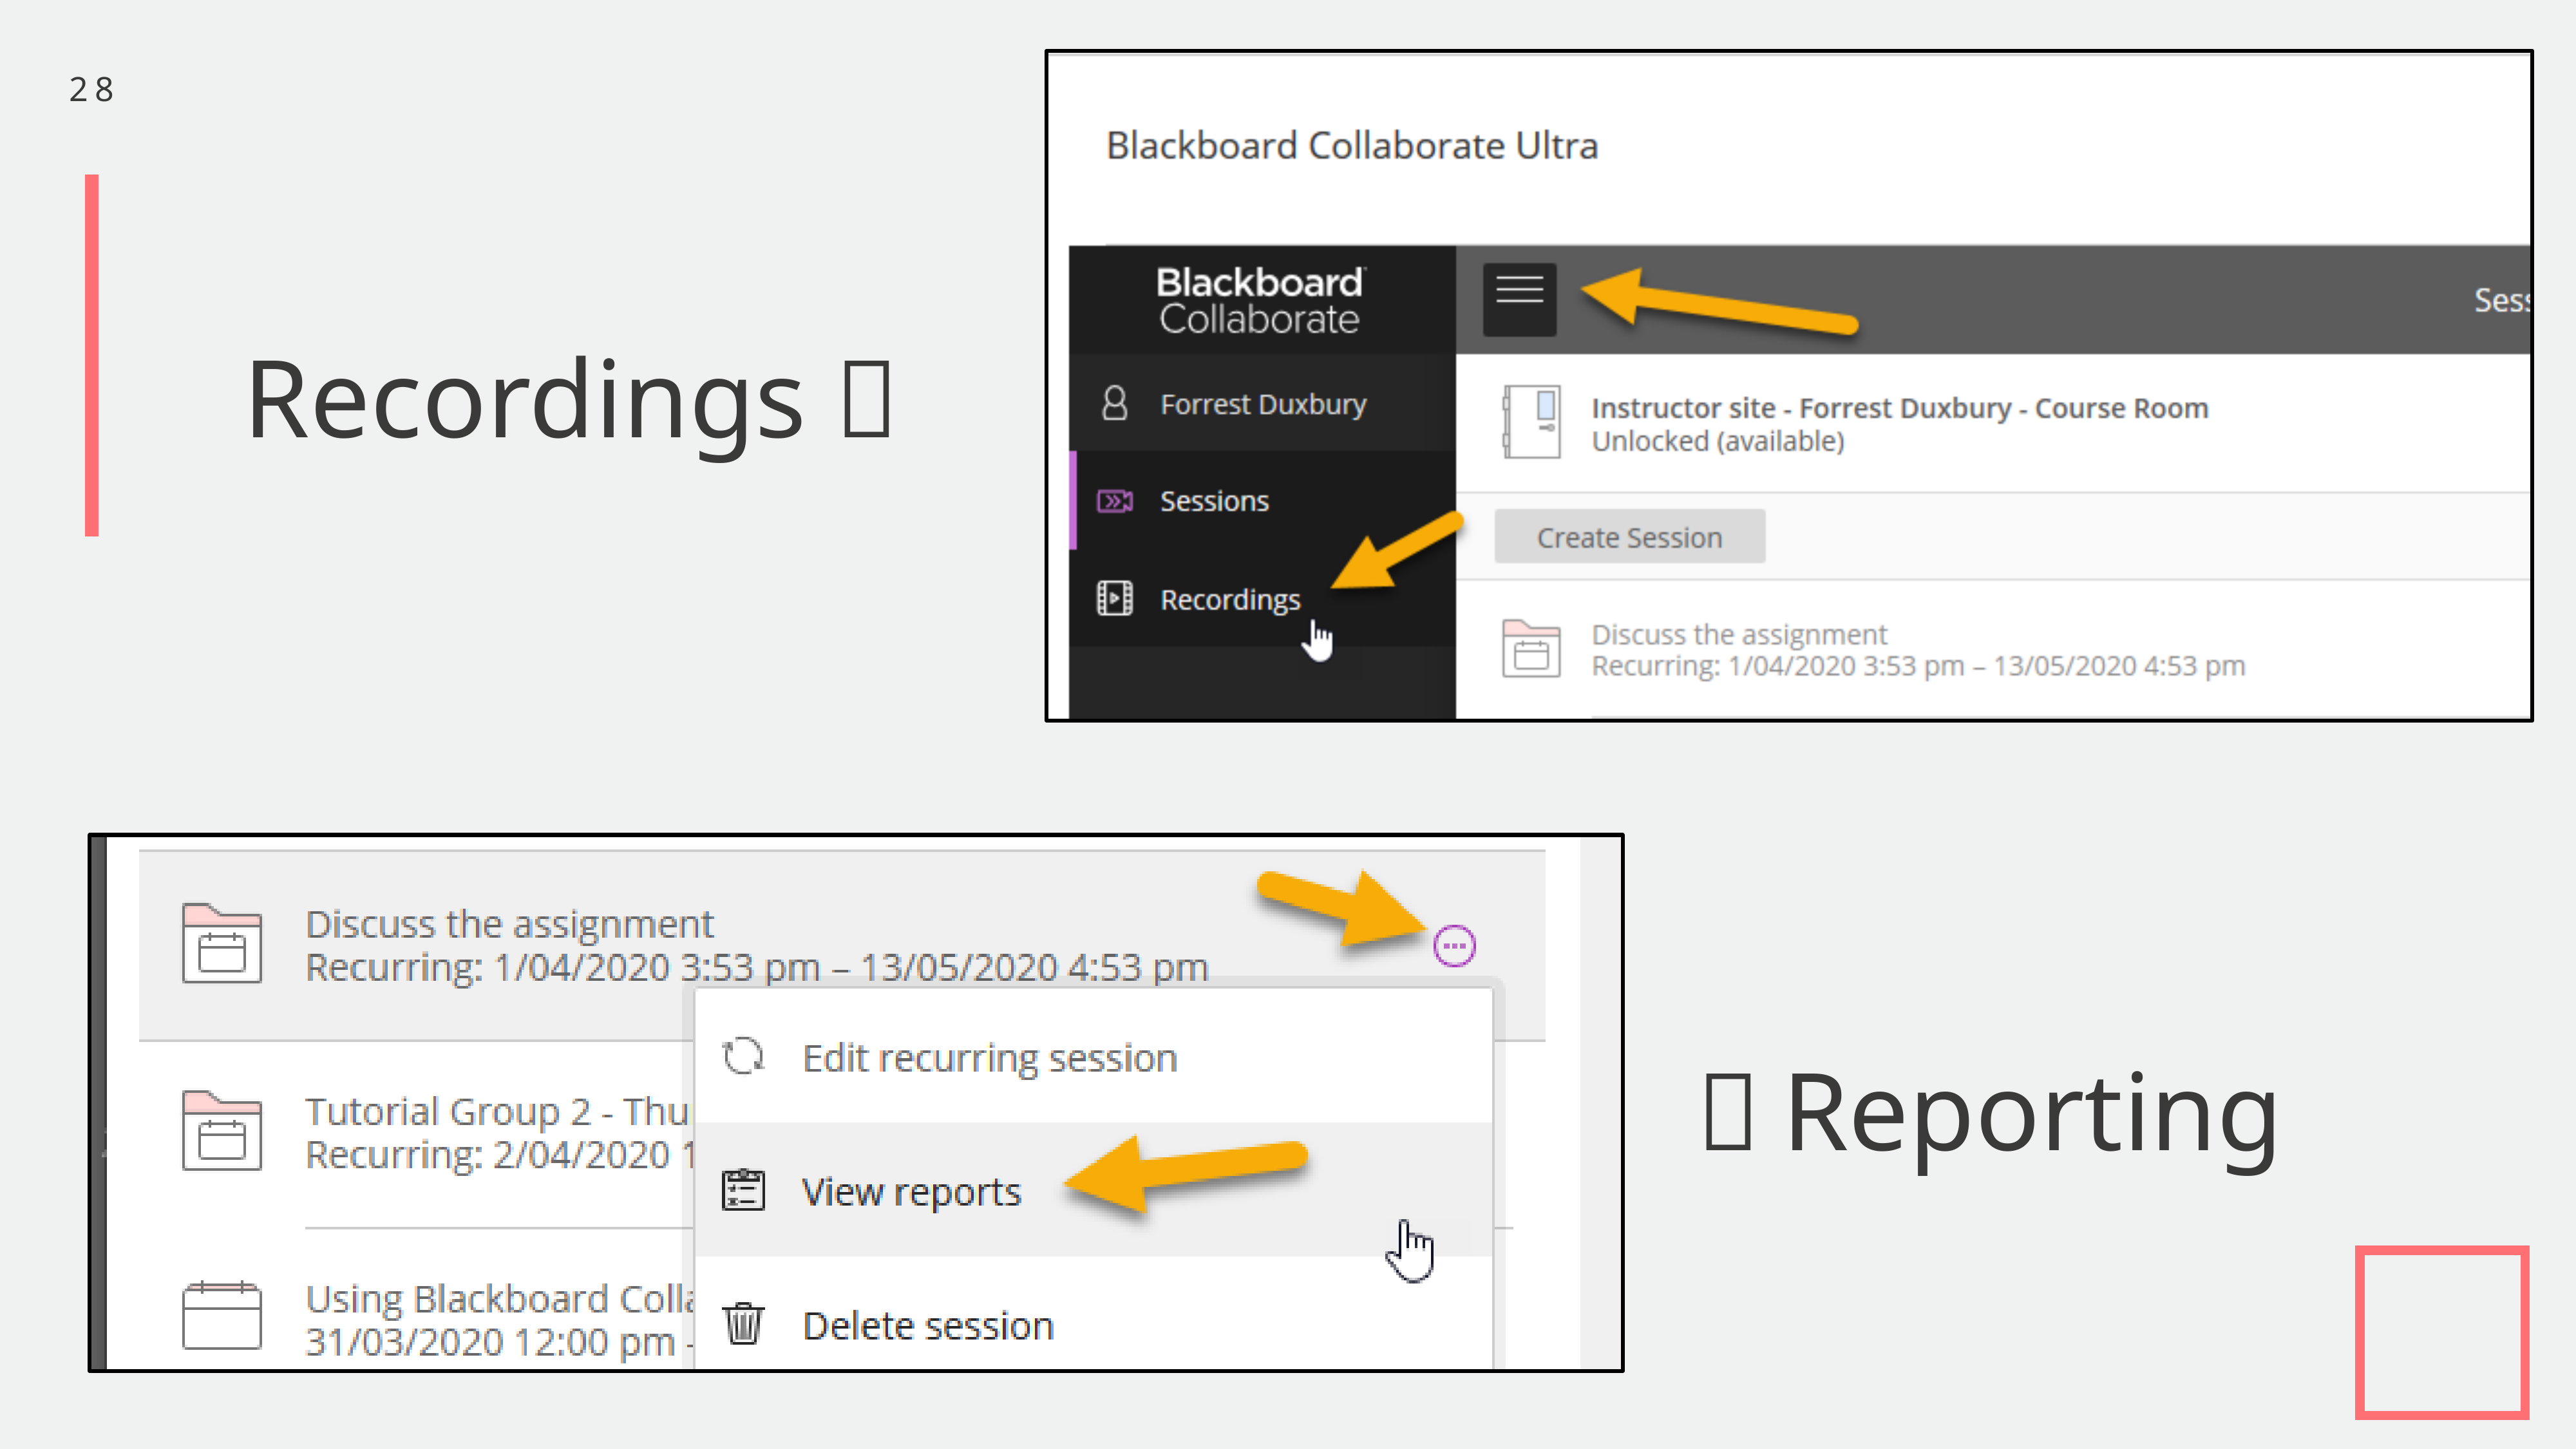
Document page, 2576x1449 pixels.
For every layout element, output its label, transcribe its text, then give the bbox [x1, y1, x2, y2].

text_box [2360, 1250, 2526, 1416]
text_box Recordings  [239, 313, 1009, 468]
slide_number 28 [45, 64, 138, 113]
picture [91, 837, 1621, 1369]
text_box [529, 407, 1721, 1220]
text_box  Reporting [1692, 1026, 2424, 1180]
picture [1048, 52, 2531, 719]
